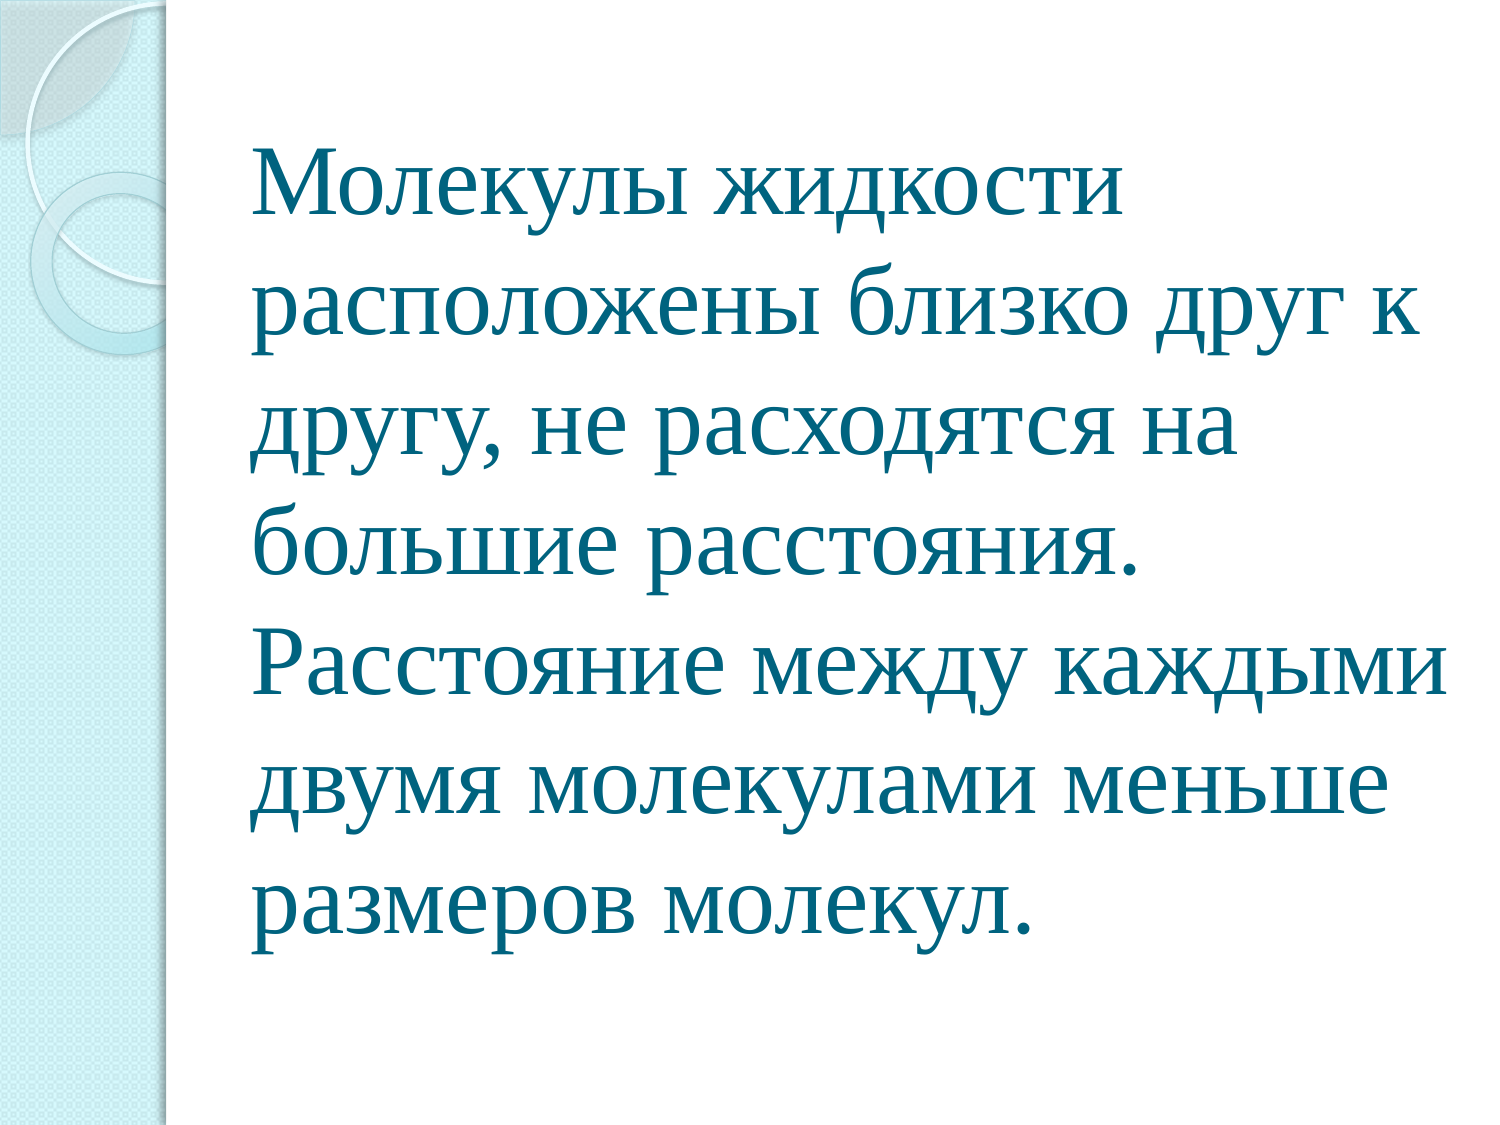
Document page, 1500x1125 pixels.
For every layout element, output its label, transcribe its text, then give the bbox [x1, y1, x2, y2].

title Молекулы жидкости расположены близко друг к другу, не расходятся на большие расстояния. Расстояние между каждыми двумя молекулами меньше размеров молекул. [235, 45, 1466, 1024]
